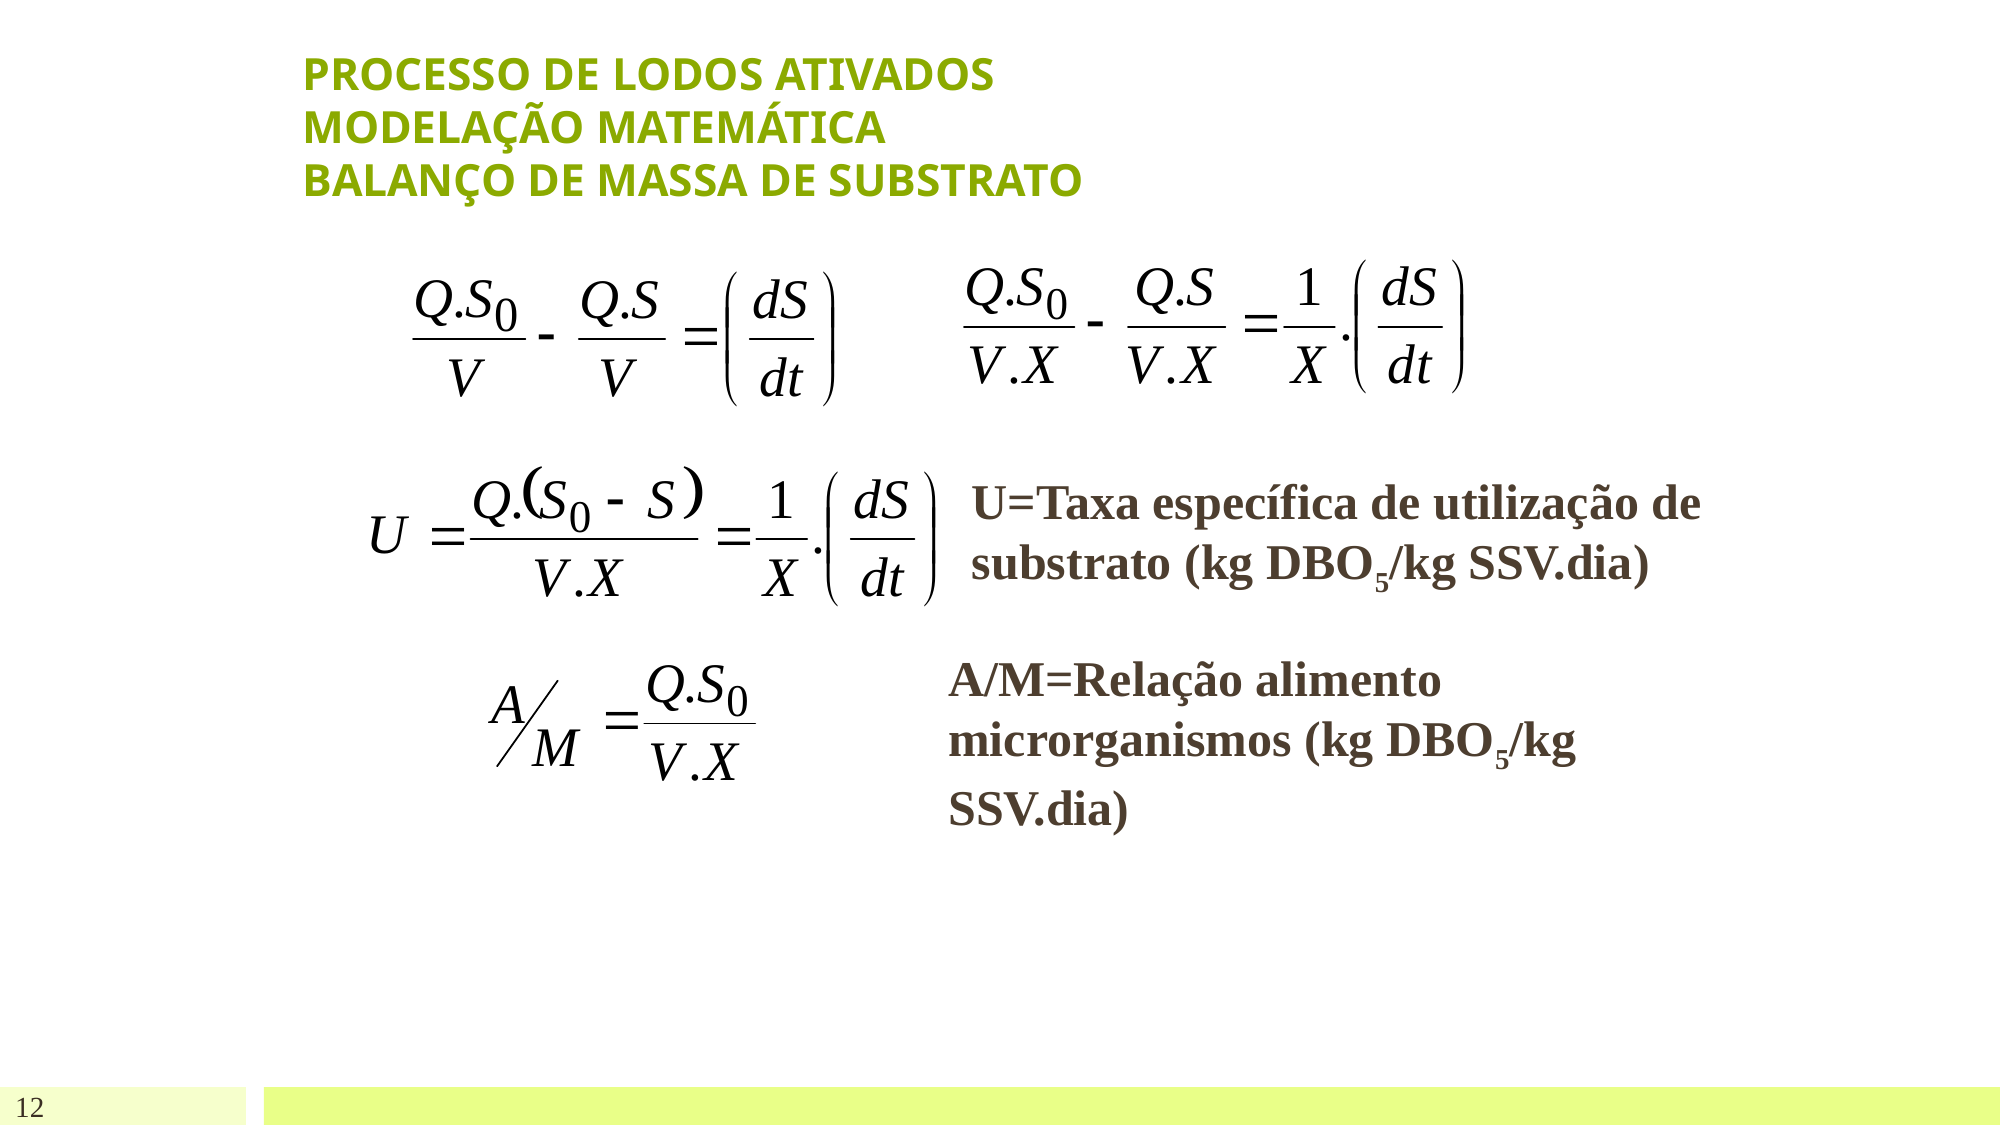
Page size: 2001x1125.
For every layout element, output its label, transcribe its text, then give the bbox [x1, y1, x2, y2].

title PROCESSO DE LODOS ATIVADOS MODELAÇÃO MATEMÁTICA BALANÇO DE MASSA DE SUBSTRATO [287, 37, 1663, 213]
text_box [481, 649, 763, 788]
text_box A/M=Relação alimento microrganismos (kg DBO5/kg SSV.dia) [933, 639, 1753, 843]
text_box U=Taxa específica de utilização de substrato (kg DBO5/kg SSV.dia) [957, 462, 1730, 606]
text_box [366, 462, 947, 614]
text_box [957, 249, 1476, 401]
slide_number 126 [0, 1087, 68, 1125]
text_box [406, 262, 846, 414]
